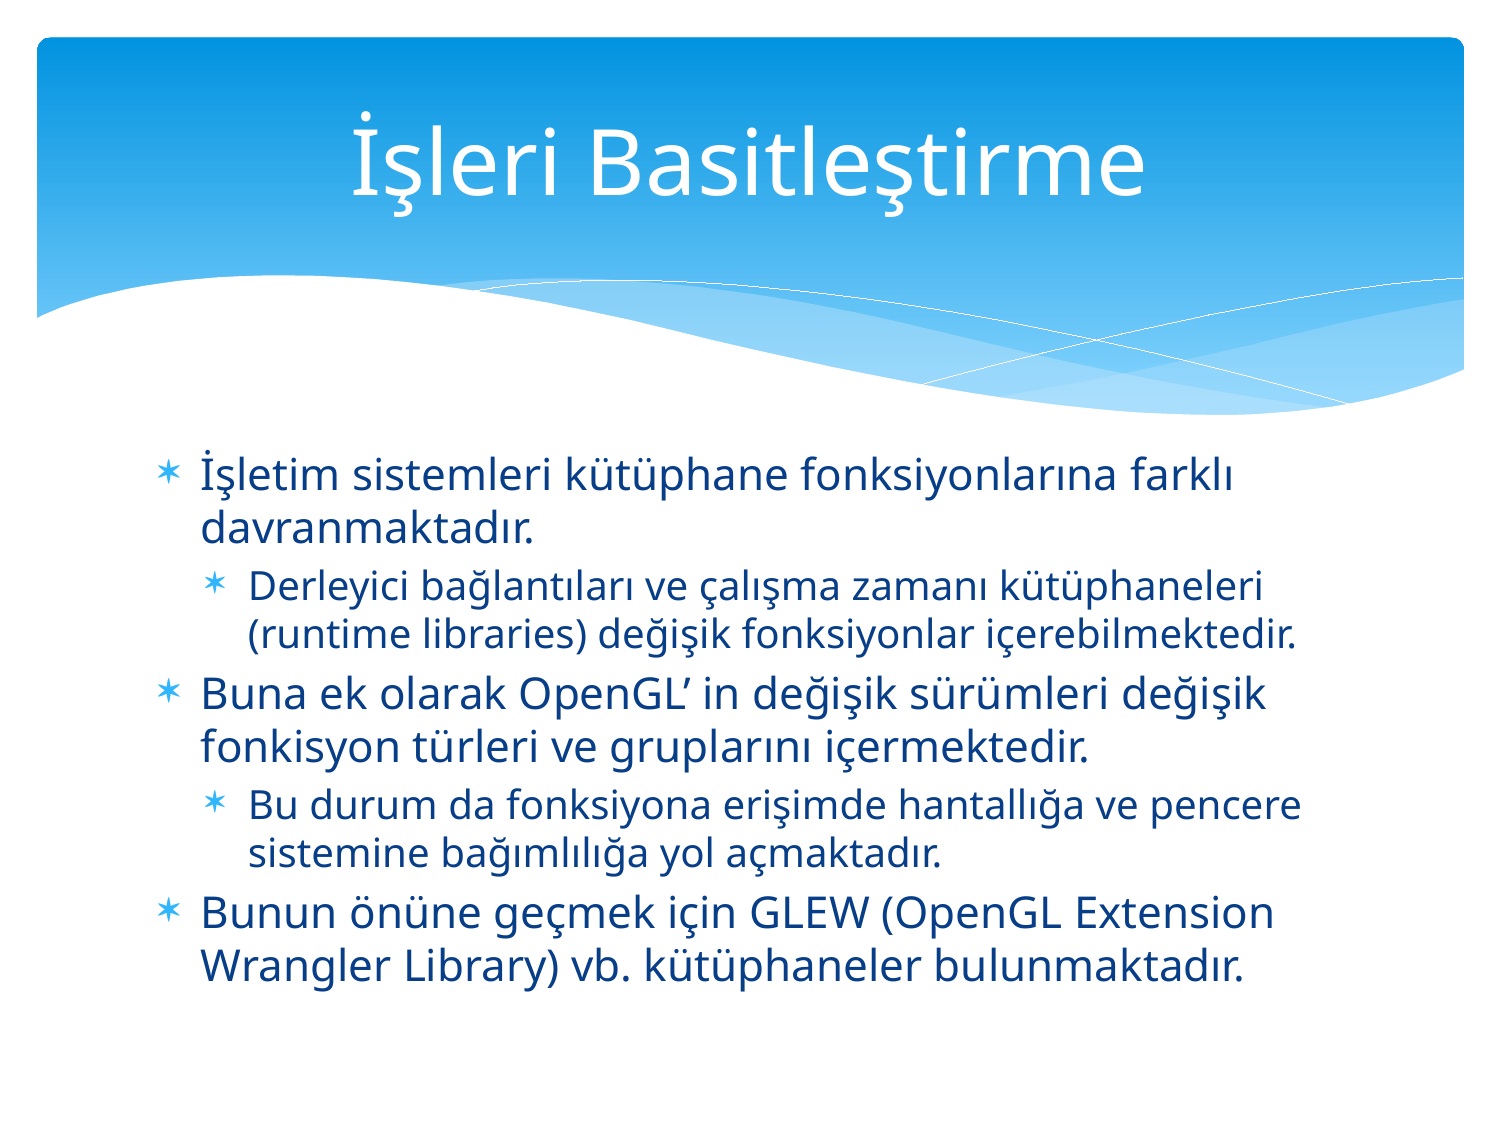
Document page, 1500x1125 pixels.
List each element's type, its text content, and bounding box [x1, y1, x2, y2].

title İşleri Basitleştirme [75, 55, 1425, 261]
list İşletim sistemleri kütüphane fonksiyonlarına farklı davranmaktadır. Derleyici bağlantıları ve çalışma zamanı kütüphaneleri (runtime libraries) değişik fonksiyonlar içerebilmektedir. Buna ek olarak OpenGL’ in değişik sürümleri değişik fonkisyon türleri ve gruplarını içermektedir. Bu durum da fonksiyona erişimde hantallığa ve pencere sistemine bağımlılığa yol açmaktadır. Bunun önüne geçmek için GLEW (OpenGL Extension Wrangler Library) vb. kütüphaneler bulunmaktadır. [143, 438, 1359, 1005]
